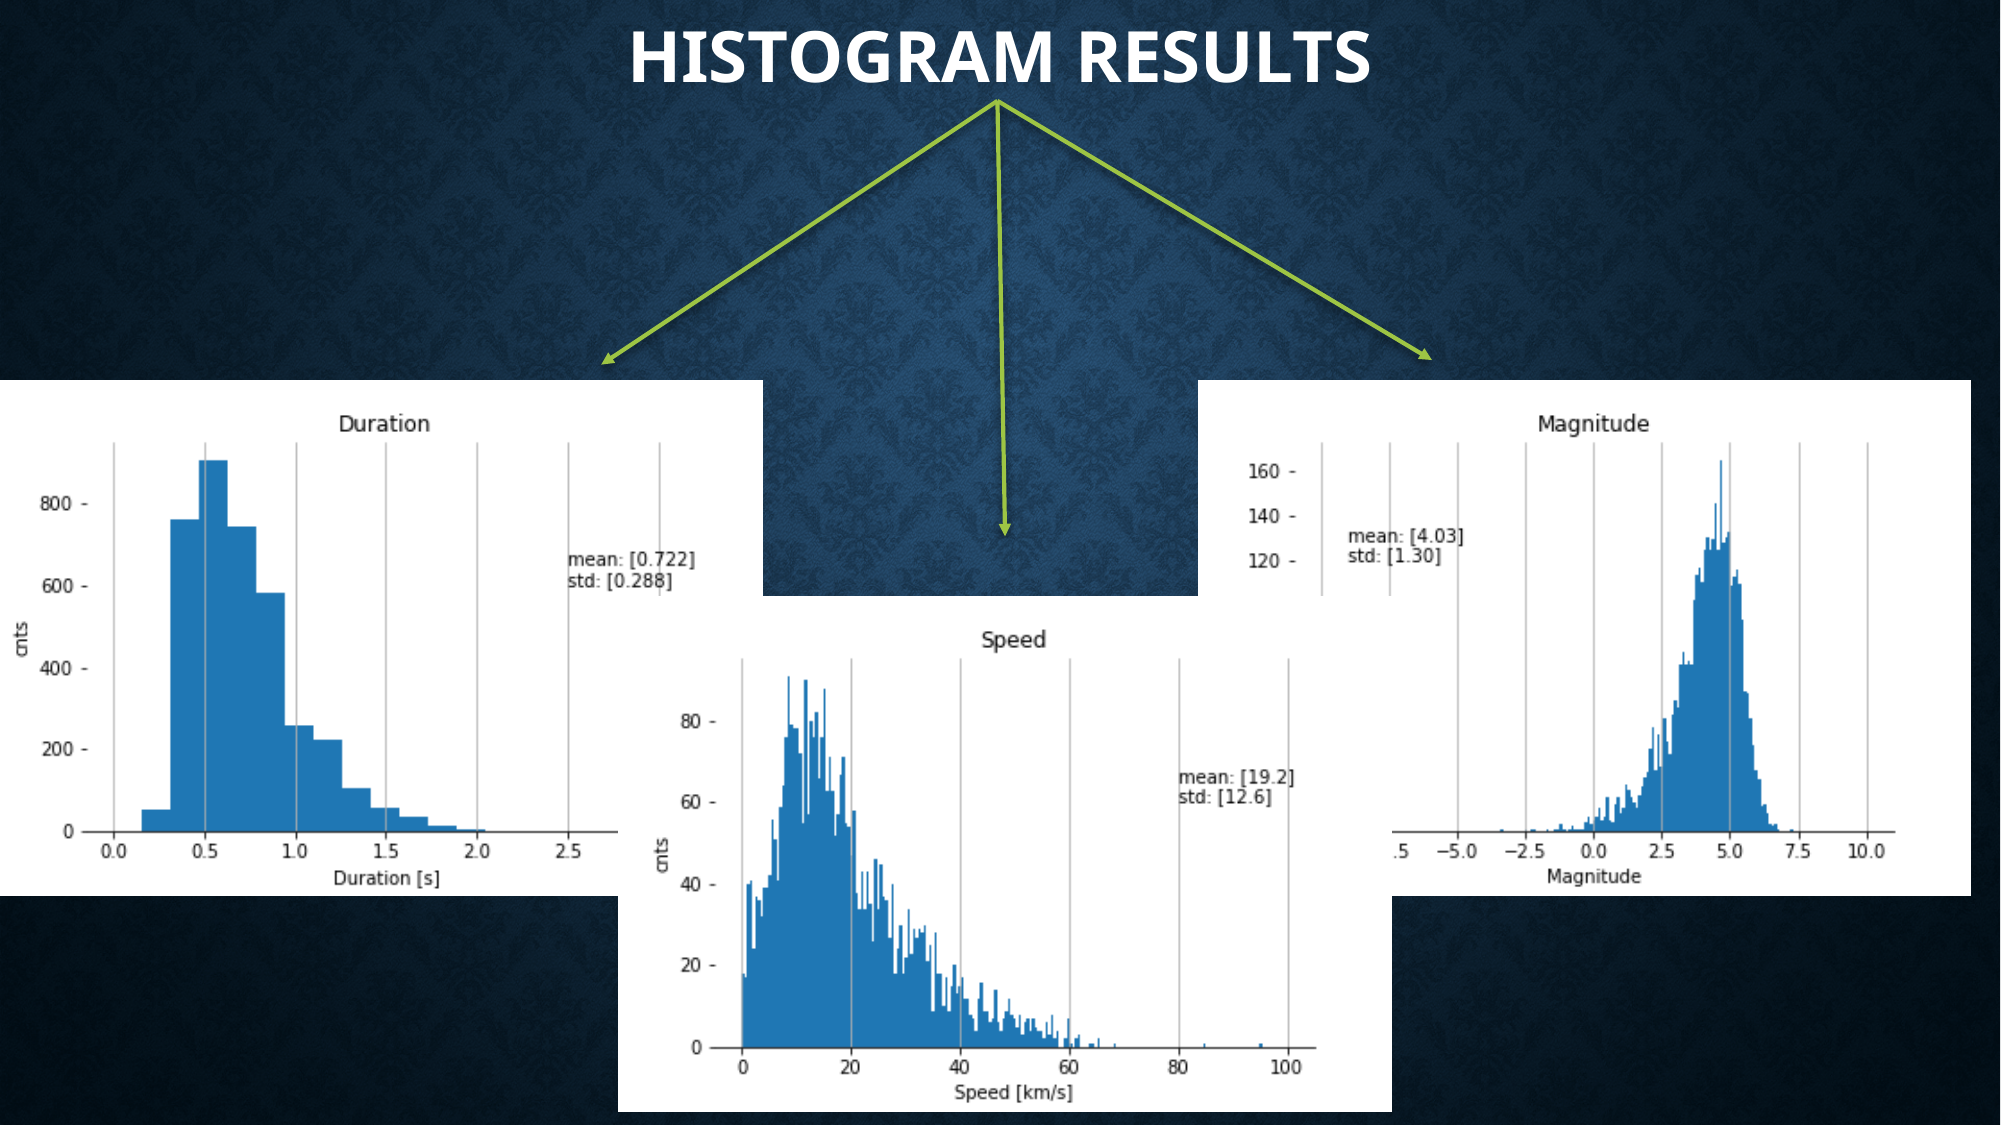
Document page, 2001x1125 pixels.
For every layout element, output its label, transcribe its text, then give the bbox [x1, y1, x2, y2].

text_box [996, 100, 1006, 537]
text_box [1006, 100, 1433, 361]
picture [0, 379, 1972, 1113]
title Histogram Results [231, 0, 1769, 144]
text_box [600, 100, 996, 366]
